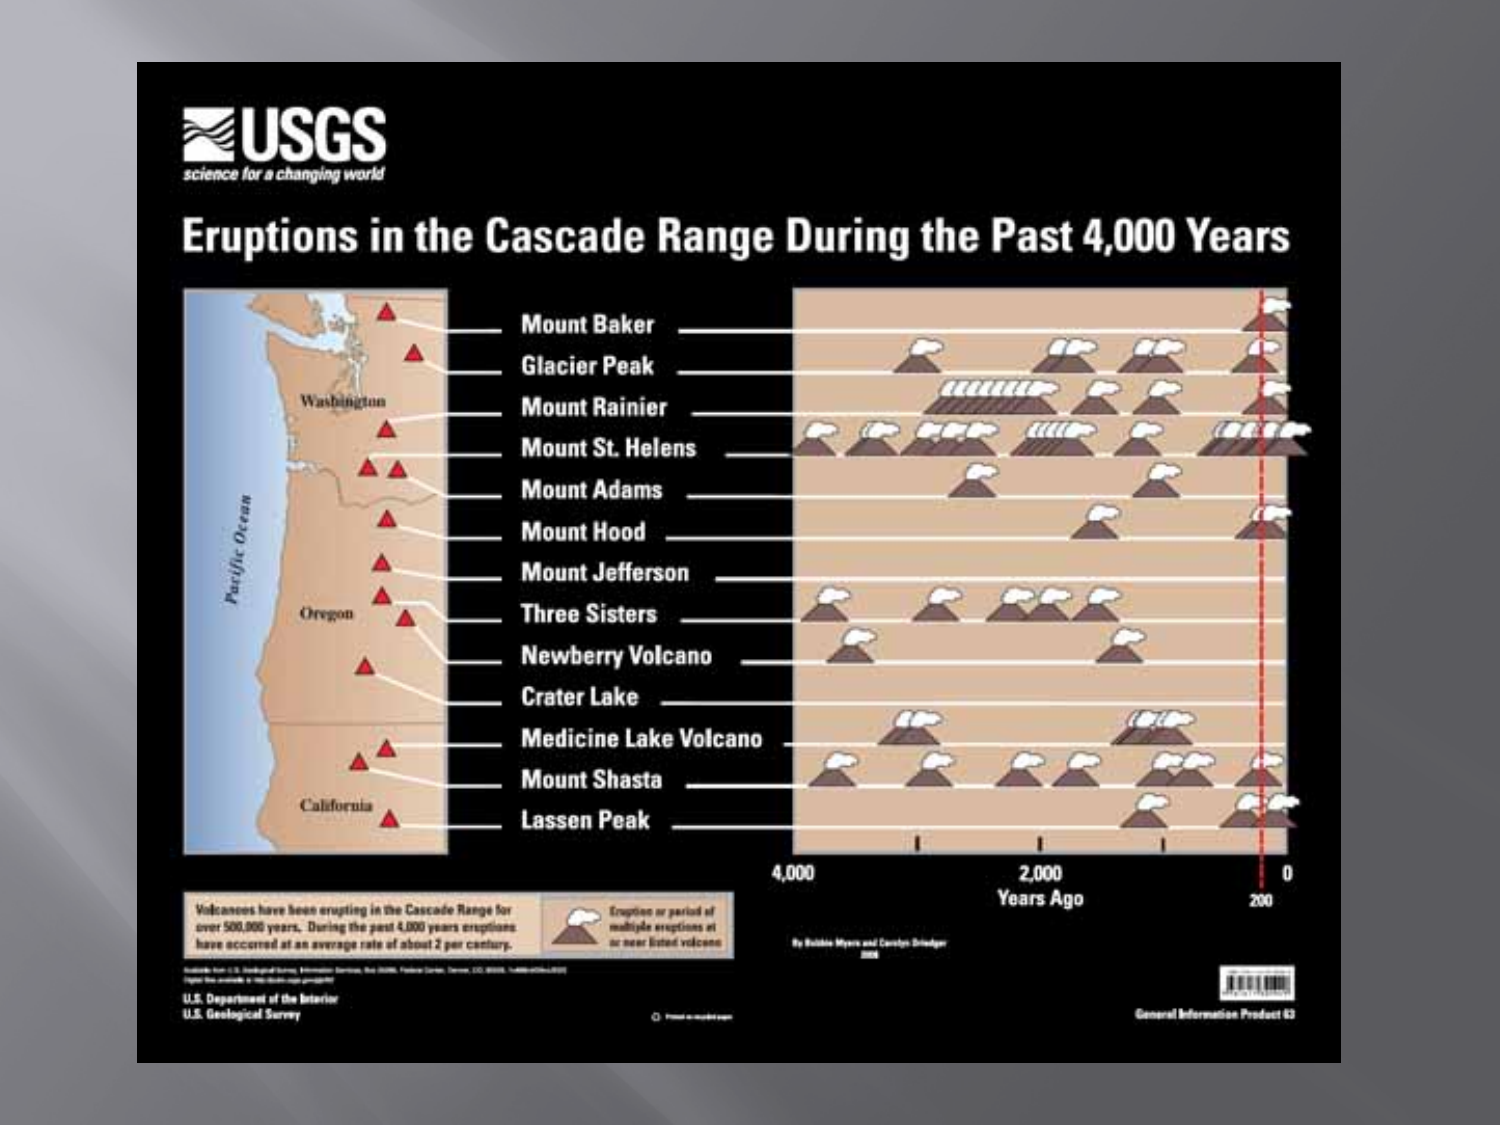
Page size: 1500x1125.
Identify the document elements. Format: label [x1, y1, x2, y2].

picture [137, 62, 1342, 1063]
